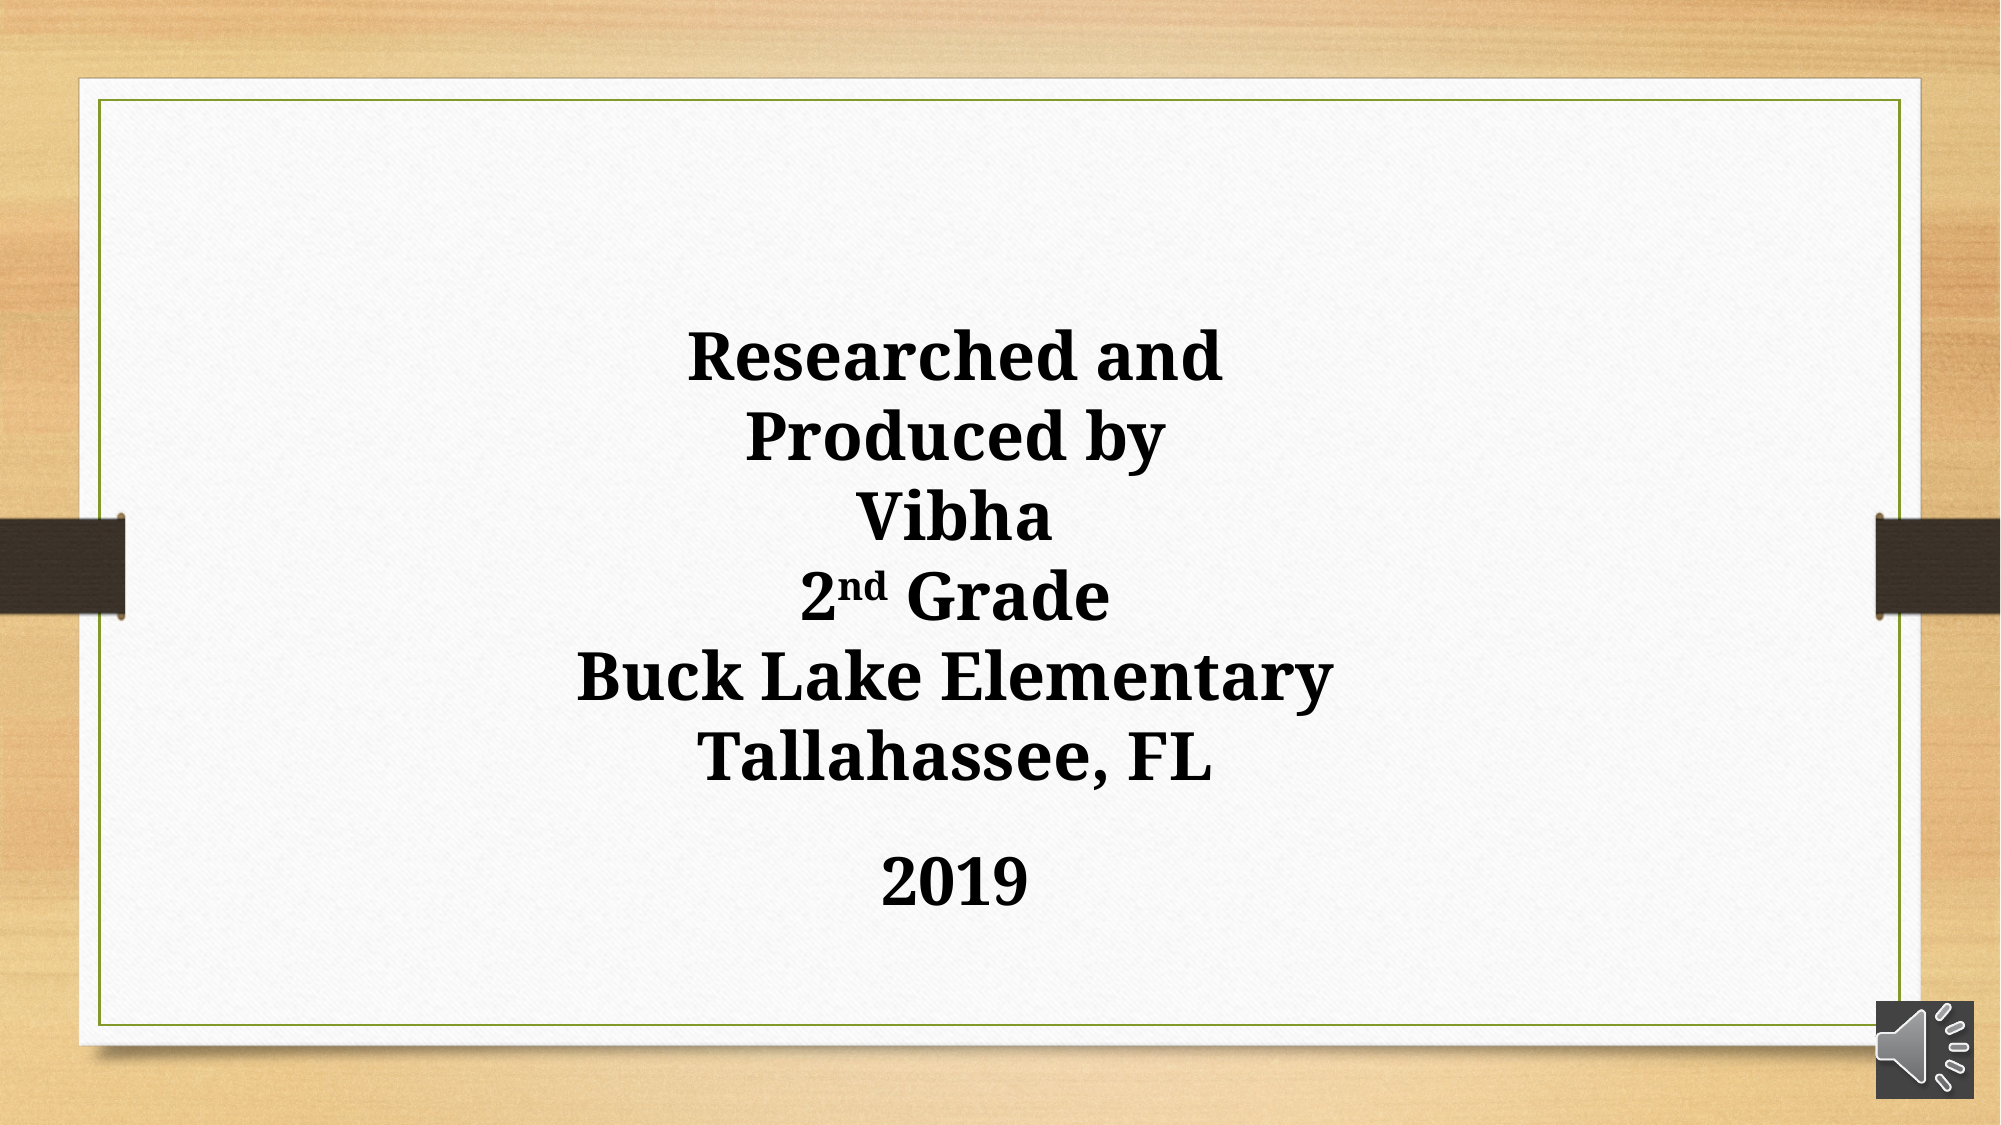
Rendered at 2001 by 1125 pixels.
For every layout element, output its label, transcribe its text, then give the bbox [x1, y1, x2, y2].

picture [0, 0, 2001, 1125]
text_box Researched and Produced by Vibha 2nd Grade Buck Lake Elementary Tallahassee, FL 2019 [537, 306, 1374, 926]
